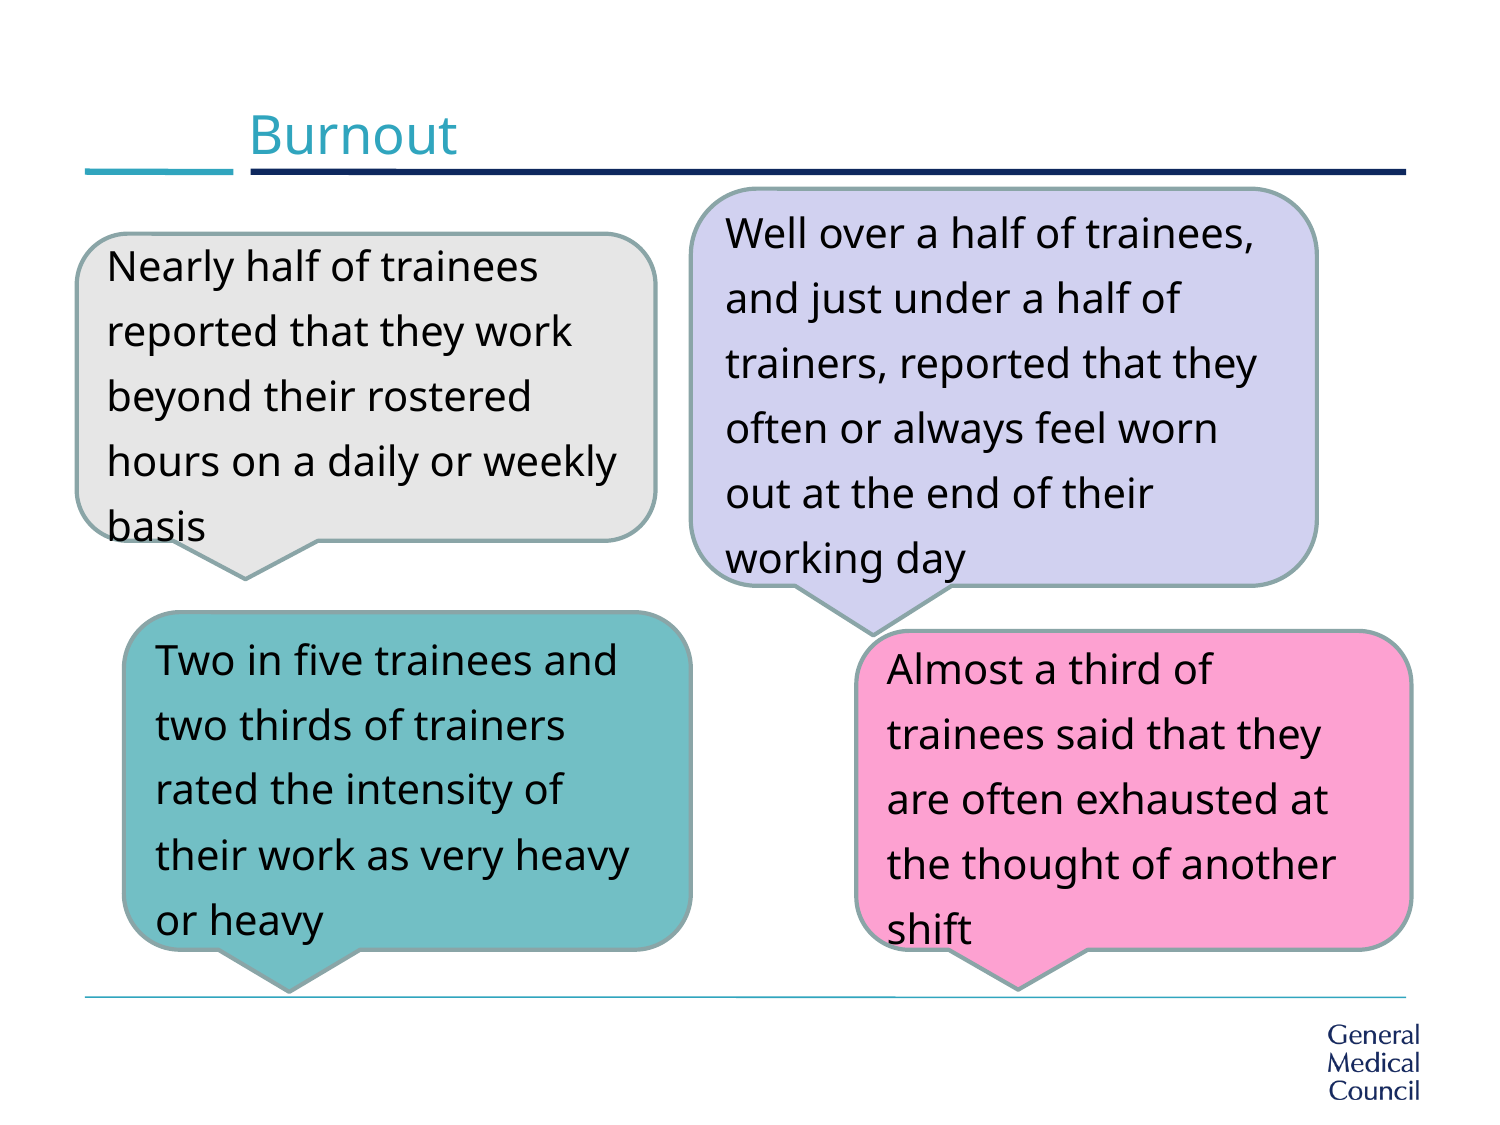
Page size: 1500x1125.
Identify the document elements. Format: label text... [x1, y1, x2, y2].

text_box Two in five trainees and two thirds of trainers rated the intensity of their work as very heavy or heavy [121, 610, 693, 994]
text_box Well over a half of trainees, and just under a half of trainers, reported that they often or always feel worn out at the end of their working day [688, 188, 1319, 638]
list [76, 149, 1424, 882]
title Burnout [233, 78, 1408, 188]
text_box Nearly half of trainees reported that they work beyond their rostered hours on a daily or weekly basis [74, 231, 658, 582]
text_box Almost a third of trainees said that they are often exhausted at the thought of another shift [854, 628, 1414, 992]
picture [1328, 1023, 1419, 1100]
